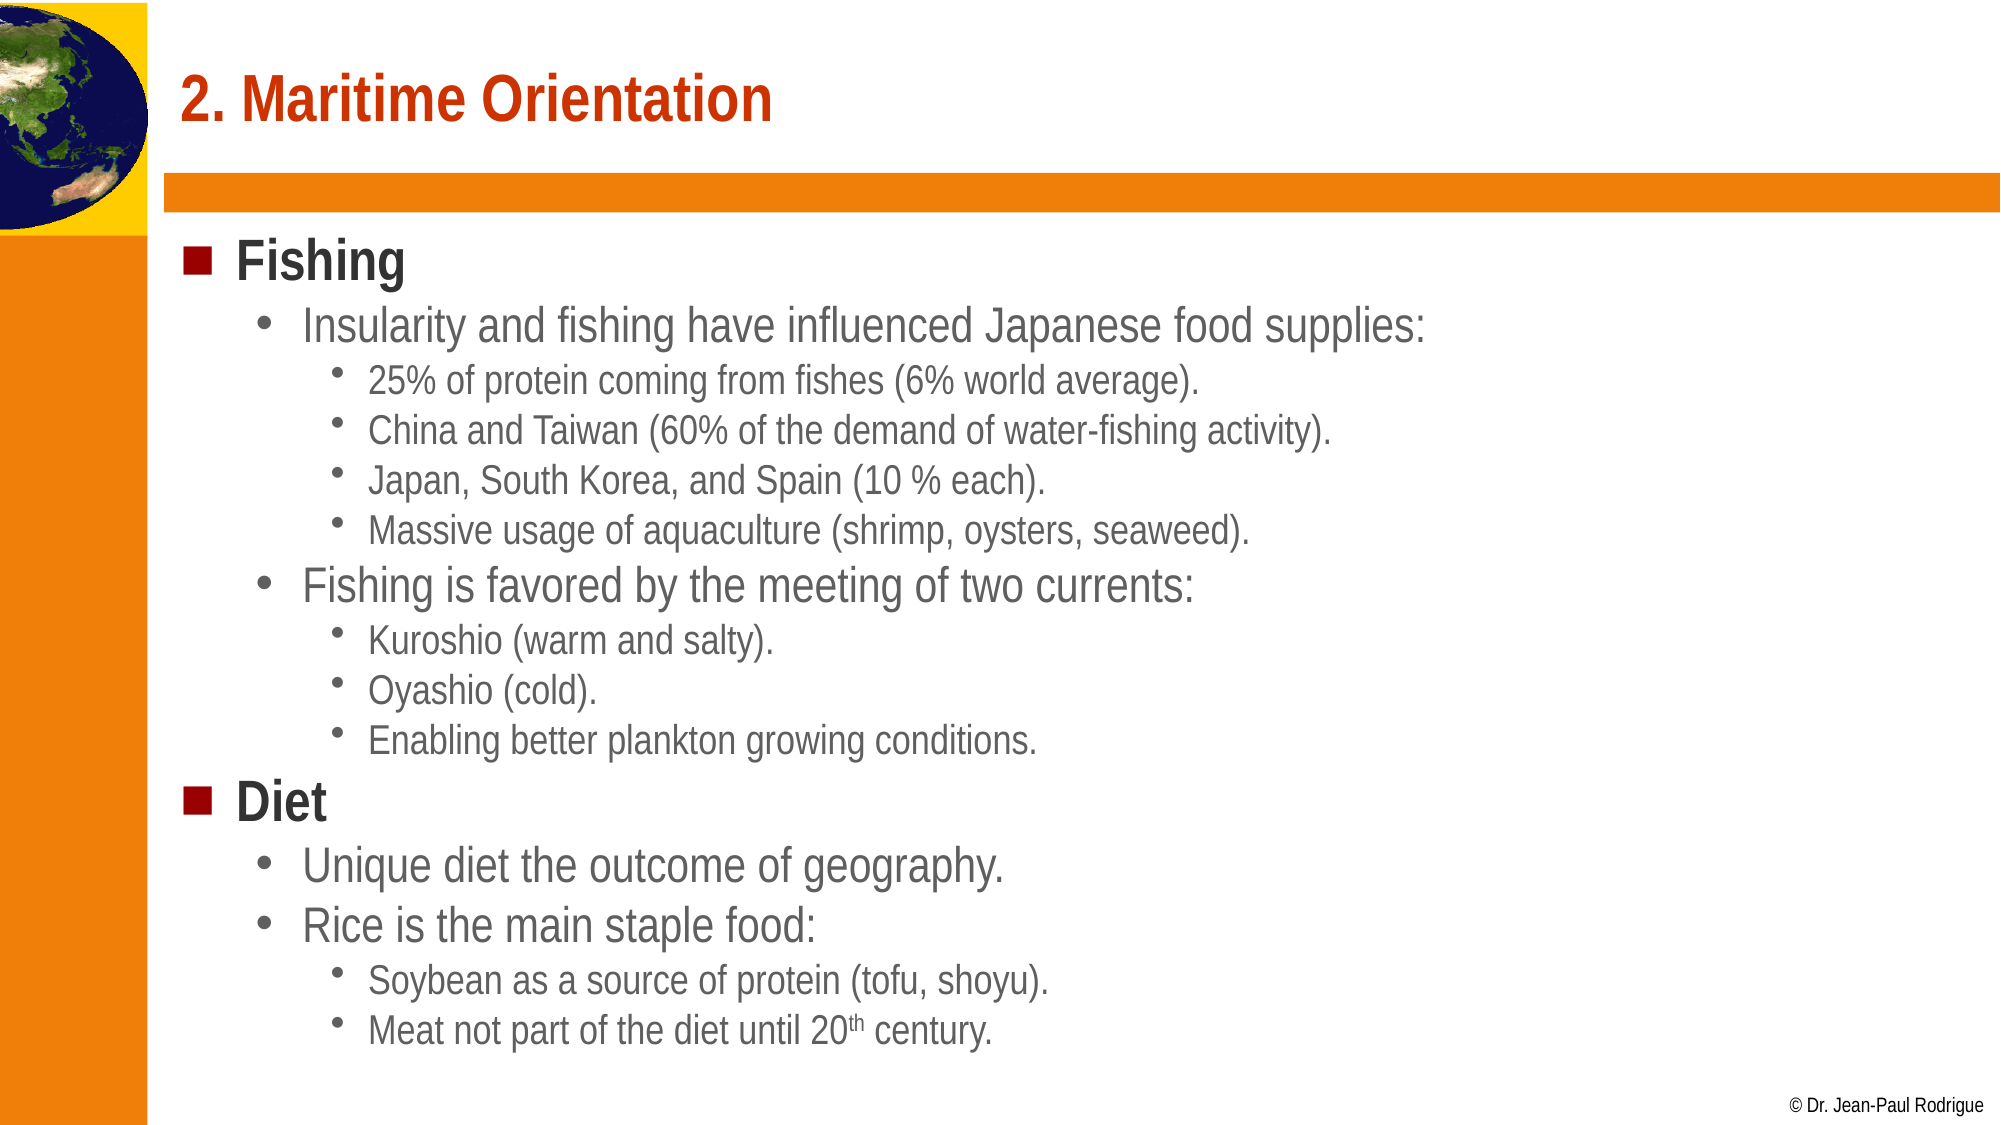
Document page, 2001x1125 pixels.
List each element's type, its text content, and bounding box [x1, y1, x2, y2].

title 2. Maritime Orientation [165, 16, 1966, 173]
list Fishing Insularity and fishing have influenced Japanese food supplies: 25% of protein coming from fishes (6% world average). China and Taiwan (60% of the demand of water-fishing activity). Japan, South Korea, and Spain (10 % each). Massive usage of aquaculture (shrimp, oysters, seaweed). Fishing is favored by the meeting of two currents: Kuroshio (warm and salty). Oyashio (cold). Enabling better plankton growing conditions. Diet Unique diet the outcome of geography. Rice is the main staple food: Soybean as a source of protein (tofu, shoyu). Meat not part of the diet until 20th century. [165, 214, 1966, 1084]
picture [0, 3, 149, 231]
